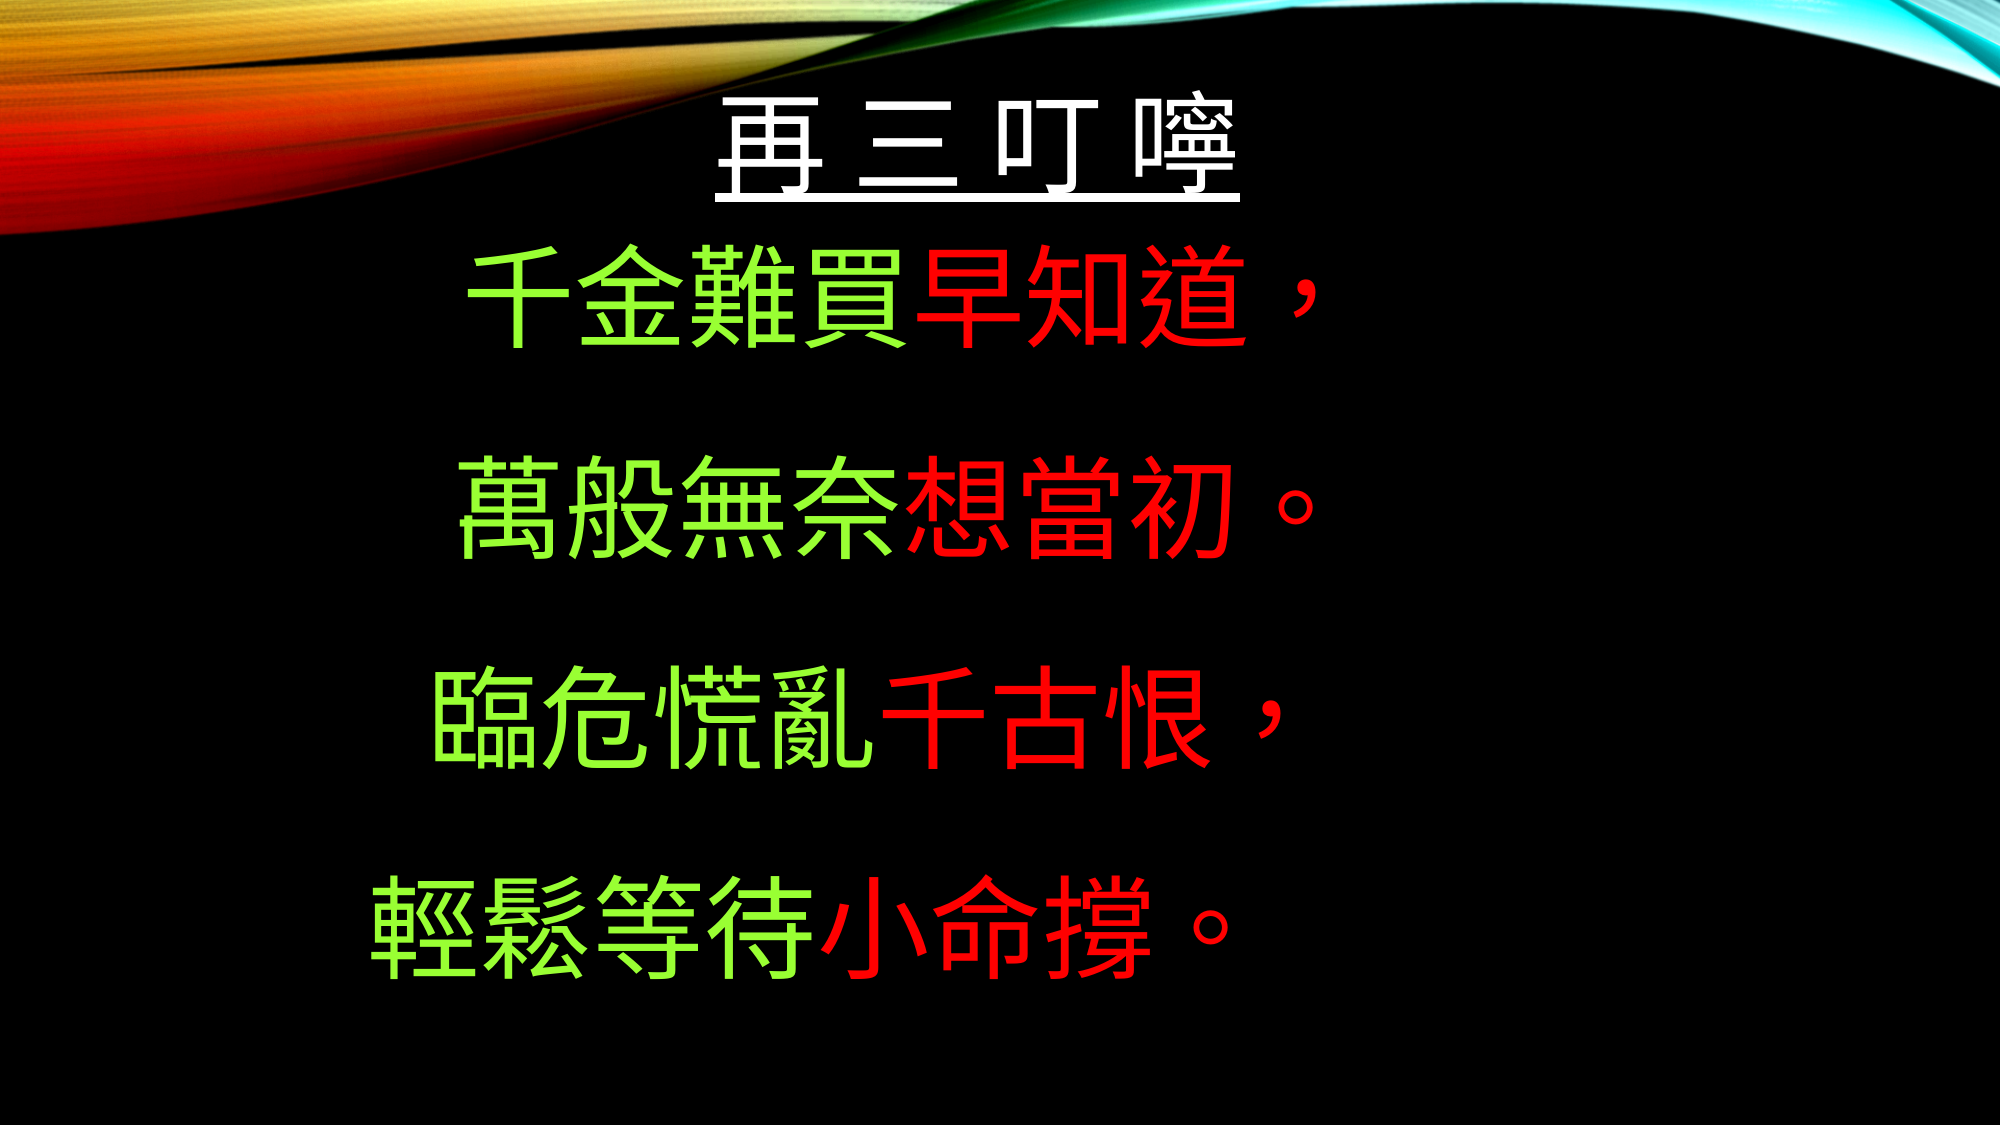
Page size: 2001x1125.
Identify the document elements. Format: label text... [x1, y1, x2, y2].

picture [0, 0, 2000, 237]
title 再 三 叮 嚀 [699, 39, 1306, 217]
list 千金難買早知道， 萬般無奈想當初。 臨危慌亂千古恨， 輕鬆等待小命撐。 [284, 234, 1620, 1080]
